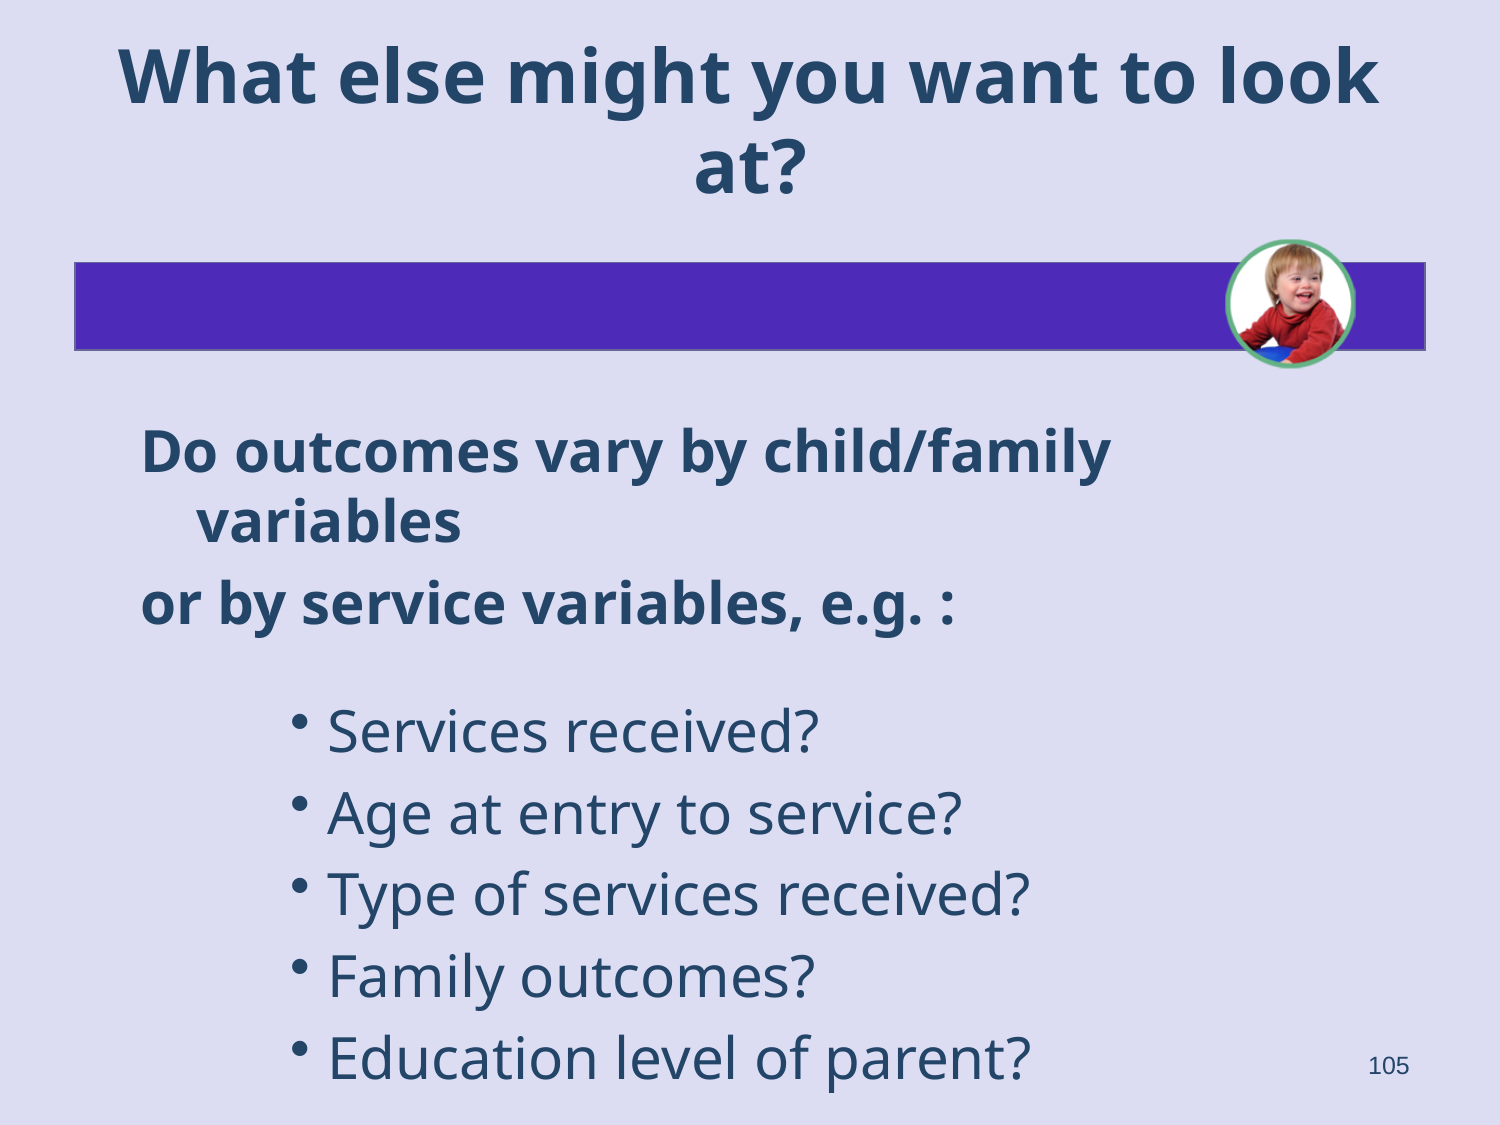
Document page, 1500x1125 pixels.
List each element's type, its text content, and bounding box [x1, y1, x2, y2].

picture [1224, 237, 1360, 324]
text_box 105 [1199, 1012, 1425, 1088]
list Do outcomes vary by child/family variables or by service variables, e.g. : Services received? Age at entry to service? Type of services received? Family outcomes? Education level of parent? [124, 324, 1401, 1026]
title What else might you want to look at? [87, 24, 1413, 213]
